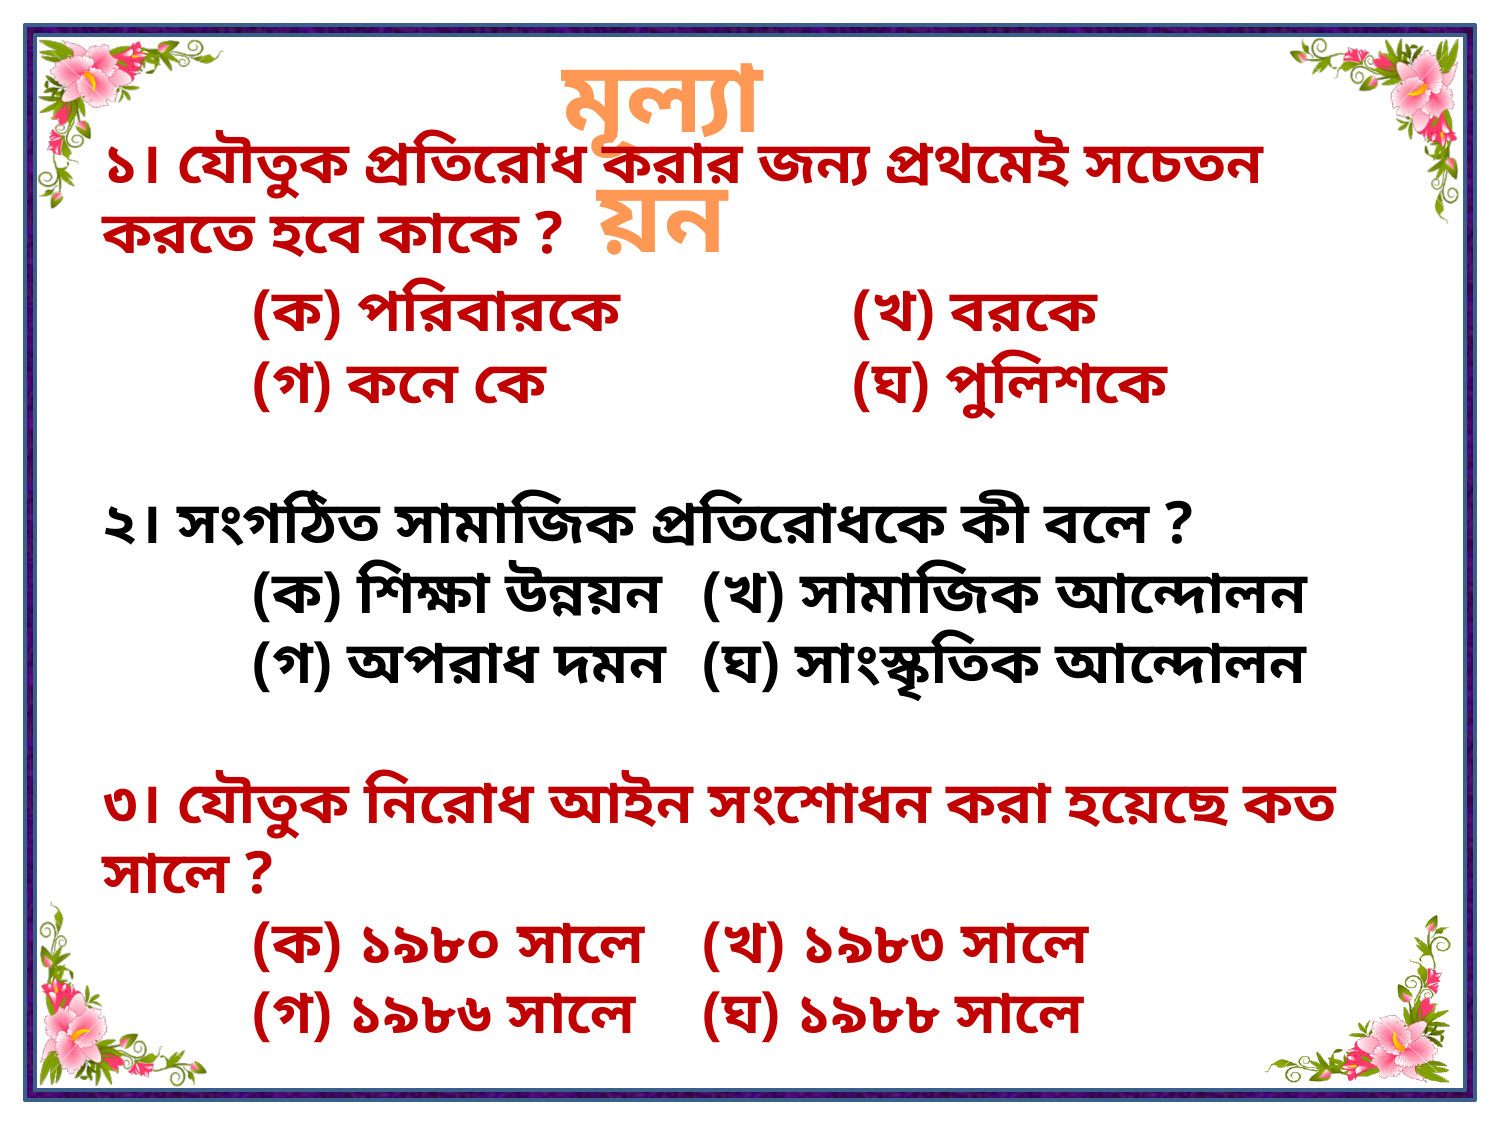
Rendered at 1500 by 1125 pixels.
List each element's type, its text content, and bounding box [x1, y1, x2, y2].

text_box ১। যৌতুক প্রতিরোধ করার জন্য প্রথমেই সচেতন করতে হবে কাকে ? (ক) পরিবারকে (খ) বরকে (গ) কনে কে (ঘ) পুলিশকে ২। সংগঠিত সামাজিক প্রতিরোধকে কী বলে ? (ক) শিক্ষা উন্নয়ন (খ) সামাজিক আন্দোলন (গ) অপরাধ দমন (ঘ) সাংস্কৃতিক আন্দোলন ৩। যৌতুক নিরোধ আইন সংশোধন করা হয়েছে কত সালে ? (ক) ১৯৮০ সালে (খ) ১৯৮৩ সালে (গ) ১৯৮৬ সালে (ঘ) ১৯৮৮ সালে [85, 198, 1390, 1052]
text_box [23, 23, 1477, 1102]
picture [1262, 912, 1452, 1086]
picture [1279, 38, 1469, 226]
picture [29, 900, 217, 1086]
text_box মূল্যায়ন [524, 24, 801, 198]
picture [37, 37, 227, 211]
